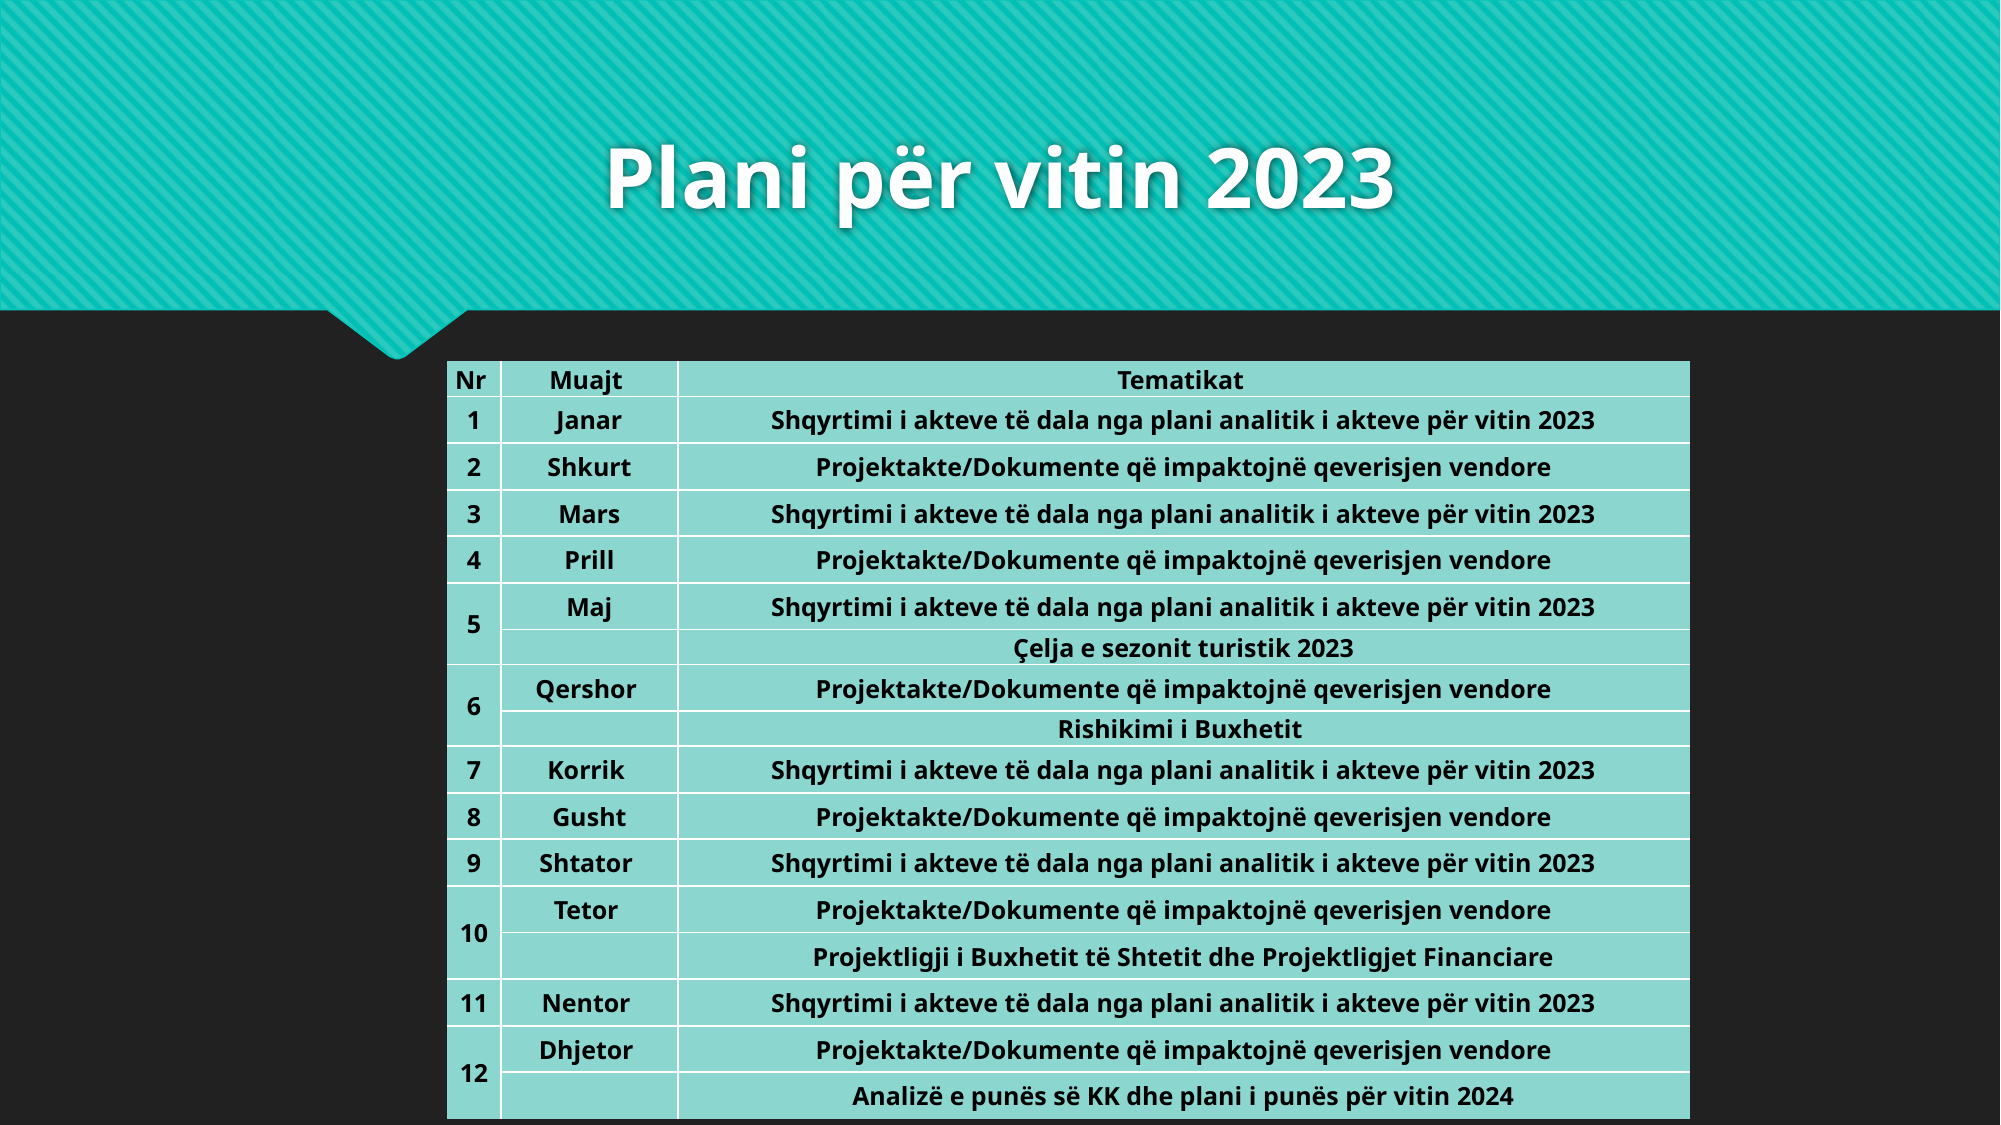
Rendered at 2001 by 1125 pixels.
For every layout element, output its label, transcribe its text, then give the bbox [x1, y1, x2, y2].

table_cell Projektakte/Dokumente që impaktojnë qeverisjen vendore [679, 1027, 1690, 1071]
table_cell 7 [447, 747, 500, 792]
table_cell Çelja e sezonit turistik 2023 [679, 630, 1690, 664]
table_cell Projektakte/Dokumente që impaktojnë qeverisjen vendore [679, 665, 1690, 710]
table_cell Analizë e punës së KK dhe plani i punës për vitin 2024 [679, 1073, 1690, 1119]
table_cell Projektakte/Dokumente që impaktojnë qeverisjen vendore [679, 537, 1690, 582]
table_cell Nentor [502, 980, 677, 1025]
table_cell Shqyrtimi i akteve të dala nga plani analitik i akteve për vitin 2023 [679, 491, 1690, 535]
table_header Muajt [502, 361, 677, 396]
table_cell 3 [447, 491, 500, 535]
table_cell [502, 630, 677, 664]
table_cell Qershor [502, 665, 677, 710]
table_cell Projektakte/Dokumente që impaktojnë qeverisjen vendore [679, 794, 1690, 838]
table_cell Tetor [502, 887, 677, 932]
table_cell 6 [447, 665, 500, 745]
table_cell 1 [447, 397, 500, 442]
table_header Nr [447, 361, 500, 396]
table_cell Korrik [502, 747, 677, 792]
table_cell 9 [447, 840, 500, 885]
table_cell 4 [447, 537, 500, 582]
table_cell [502, 933, 677, 978]
table_cell 5 [447, 584, 500, 664]
table_cell Maj [502, 584, 677, 629]
table_cell Projektligji i Buxhetit të Shtetit dhe Projektligjet Financiare [679, 933, 1690, 978]
table_cell 8 [447, 794, 500, 838]
table_cell [502, 712, 677, 745]
table_cell Shqyrtimi i akteve të dala nga plani analitik i akteve për vitin 2023 [679, 840, 1690, 885]
table_cell 2 [447, 444, 500, 489]
title Plani për vitin 2023 [132, 73, 1868, 233]
table_cell 10 [447, 887, 500, 978]
table_cell Shqyrtimi i akteve të dala nga plani analitik i akteve për vitin 2023 [679, 980, 1690, 1025]
table_cell Shqyrtimi i akteve të dala nga plani analitik i akteve për vitin 2023 [679, 747, 1690, 792]
table_cell Shqyrtimi i akteve të dala nga plani analitik i akteve për vitin 2023 [679, 584, 1690, 629]
table_cell Projektakte/Dokumente që impaktojnë qeverisjen vendore [679, 887, 1690, 932]
table_cell Shtator [502, 840, 677, 885]
table_cell Rishikimi i Buxhetit [679, 712, 1690, 745]
table_cell Prill [502, 537, 677, 582]
table_cell 12 [447, 1027, 500, 1119]
table_cell Mars [502, 491, 677, 535]
table_cell Shkurt [502, 444, 677, 489]
table_cell Projektakte/Dokumente që impaktojnë qeverisjen vendore [679, 444, 1690, 489]
table_cell Shqyrtimi i akteve të dala nga plani analitik i akteve për vitin 2023 [679, 397, 1690, 442]
table_cell Janar [502, 397, 677, 442]
table_cell Dhjetor [502, 1027, 677, 1071]
table_header Tematikat [679, 361, 1690, 396]
table_cell 11 [447, 980, 500, 1025]
table_cell Gusht [502, 794, 677, 838]
table_cell [502, 1073, 677, 1119]
